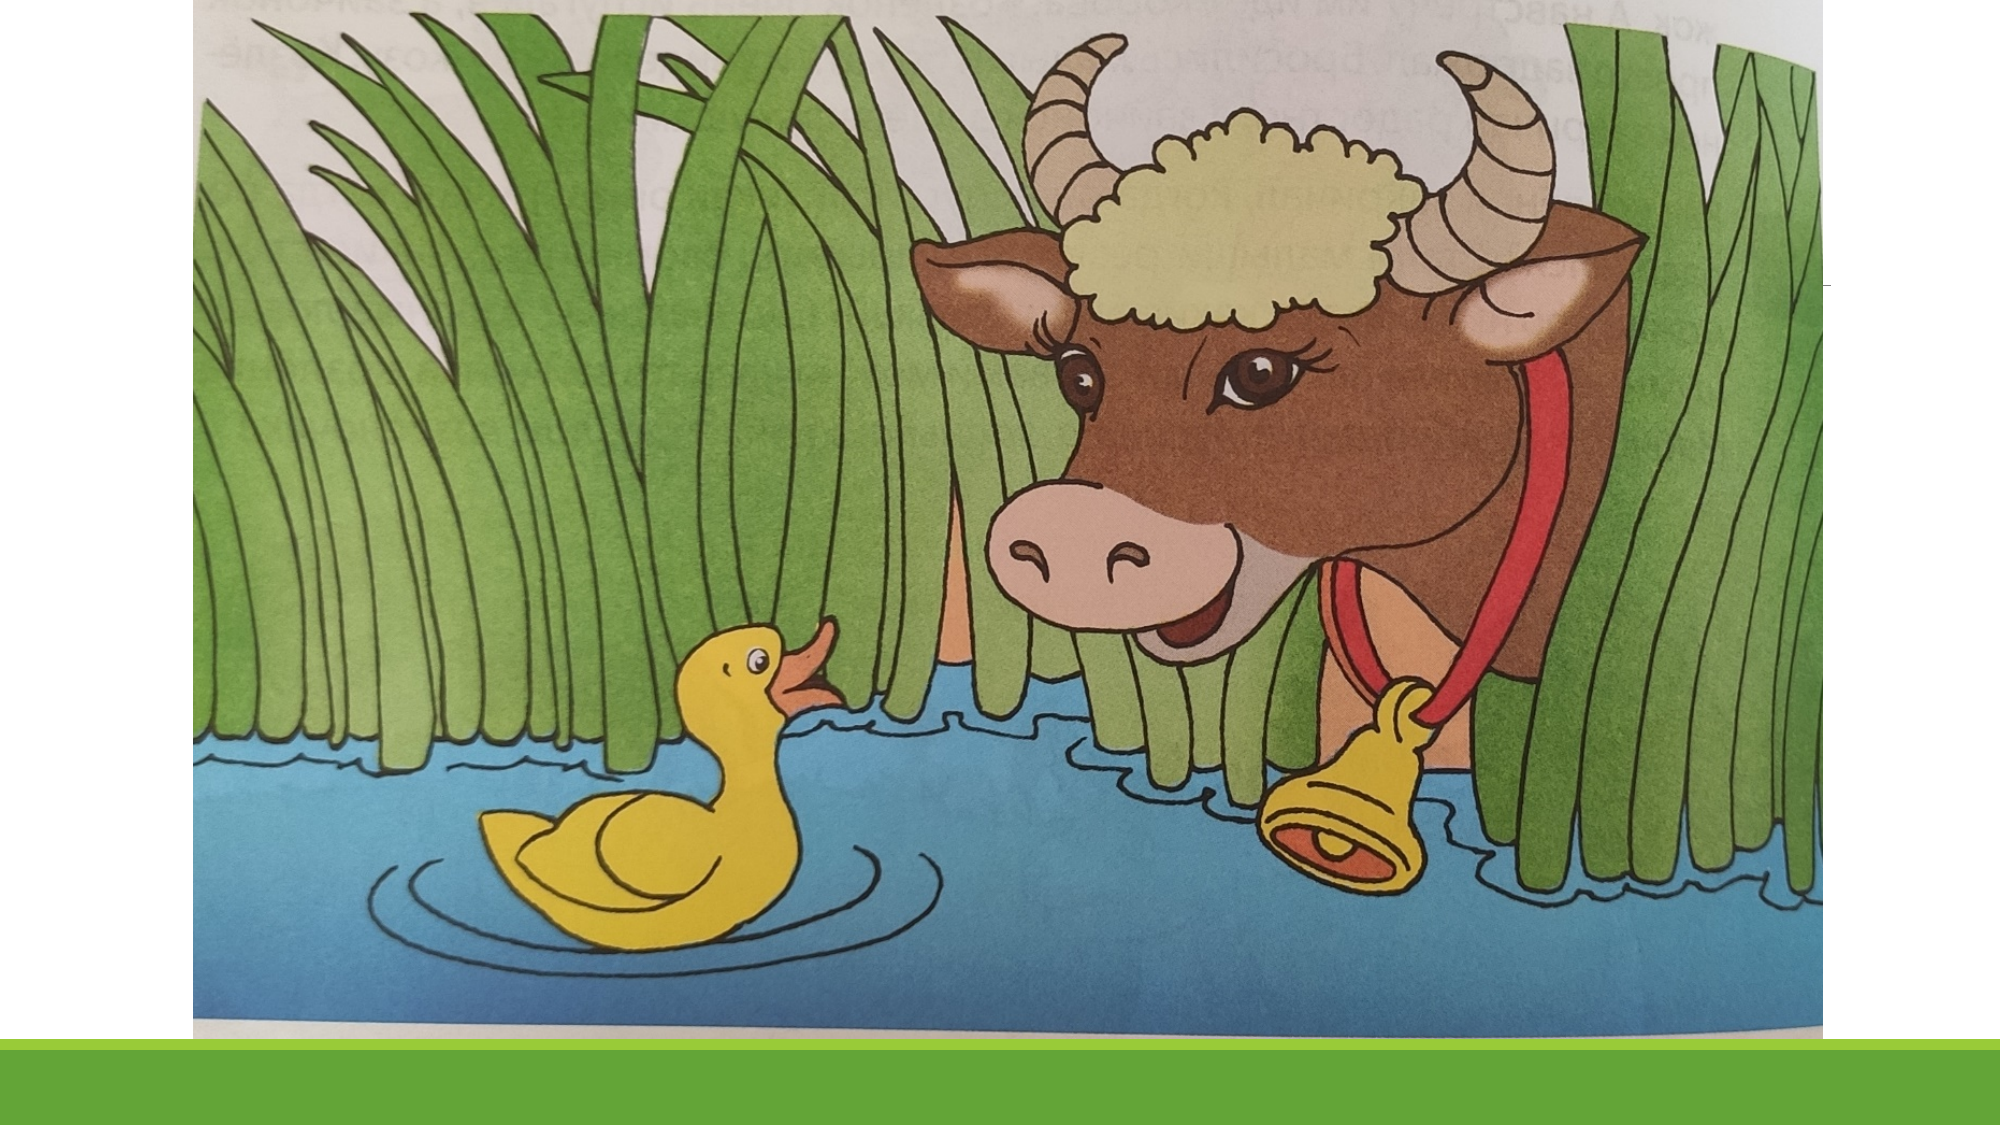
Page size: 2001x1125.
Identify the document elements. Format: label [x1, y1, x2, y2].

list [193, 0, 1824, 1040]
